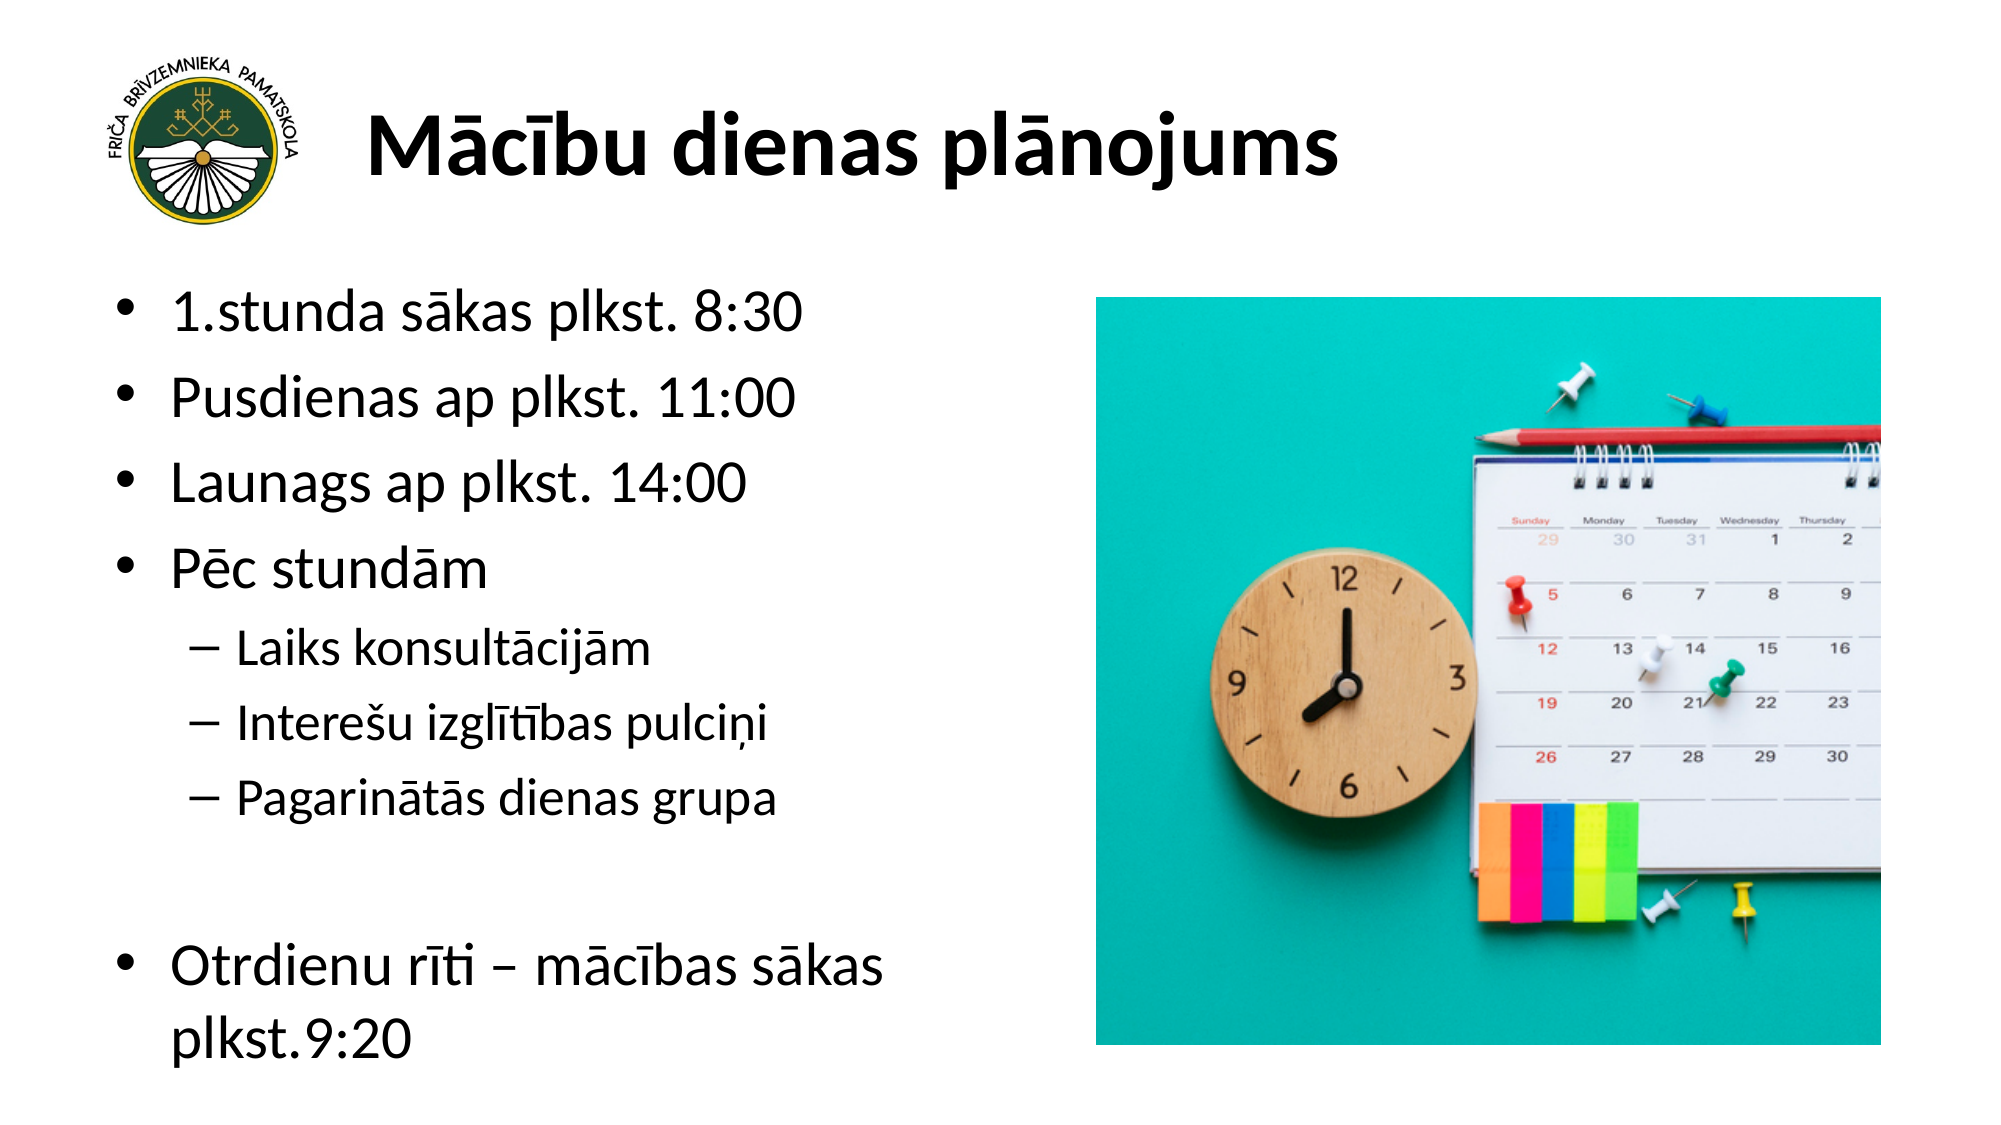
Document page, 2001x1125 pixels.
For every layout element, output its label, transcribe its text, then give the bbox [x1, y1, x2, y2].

picture [96, 38, 308, 236]
list 1.stunda sākas plkst. 8:30 Pusdienas ap plkst. 11:00 Launags ap plkst. 14:00 Pēc stundām Laiks konsultācijām Interešu izglītības pulciņi Pagarinātās dienas grupa Otrdienu rīti – mācības sākas plkst.9:20 [99, 262, 1074, 1080]
title Mācību dienas plānojums [350, 45, 1900, 233]
picture [1095, 297, 1881, 1045]
